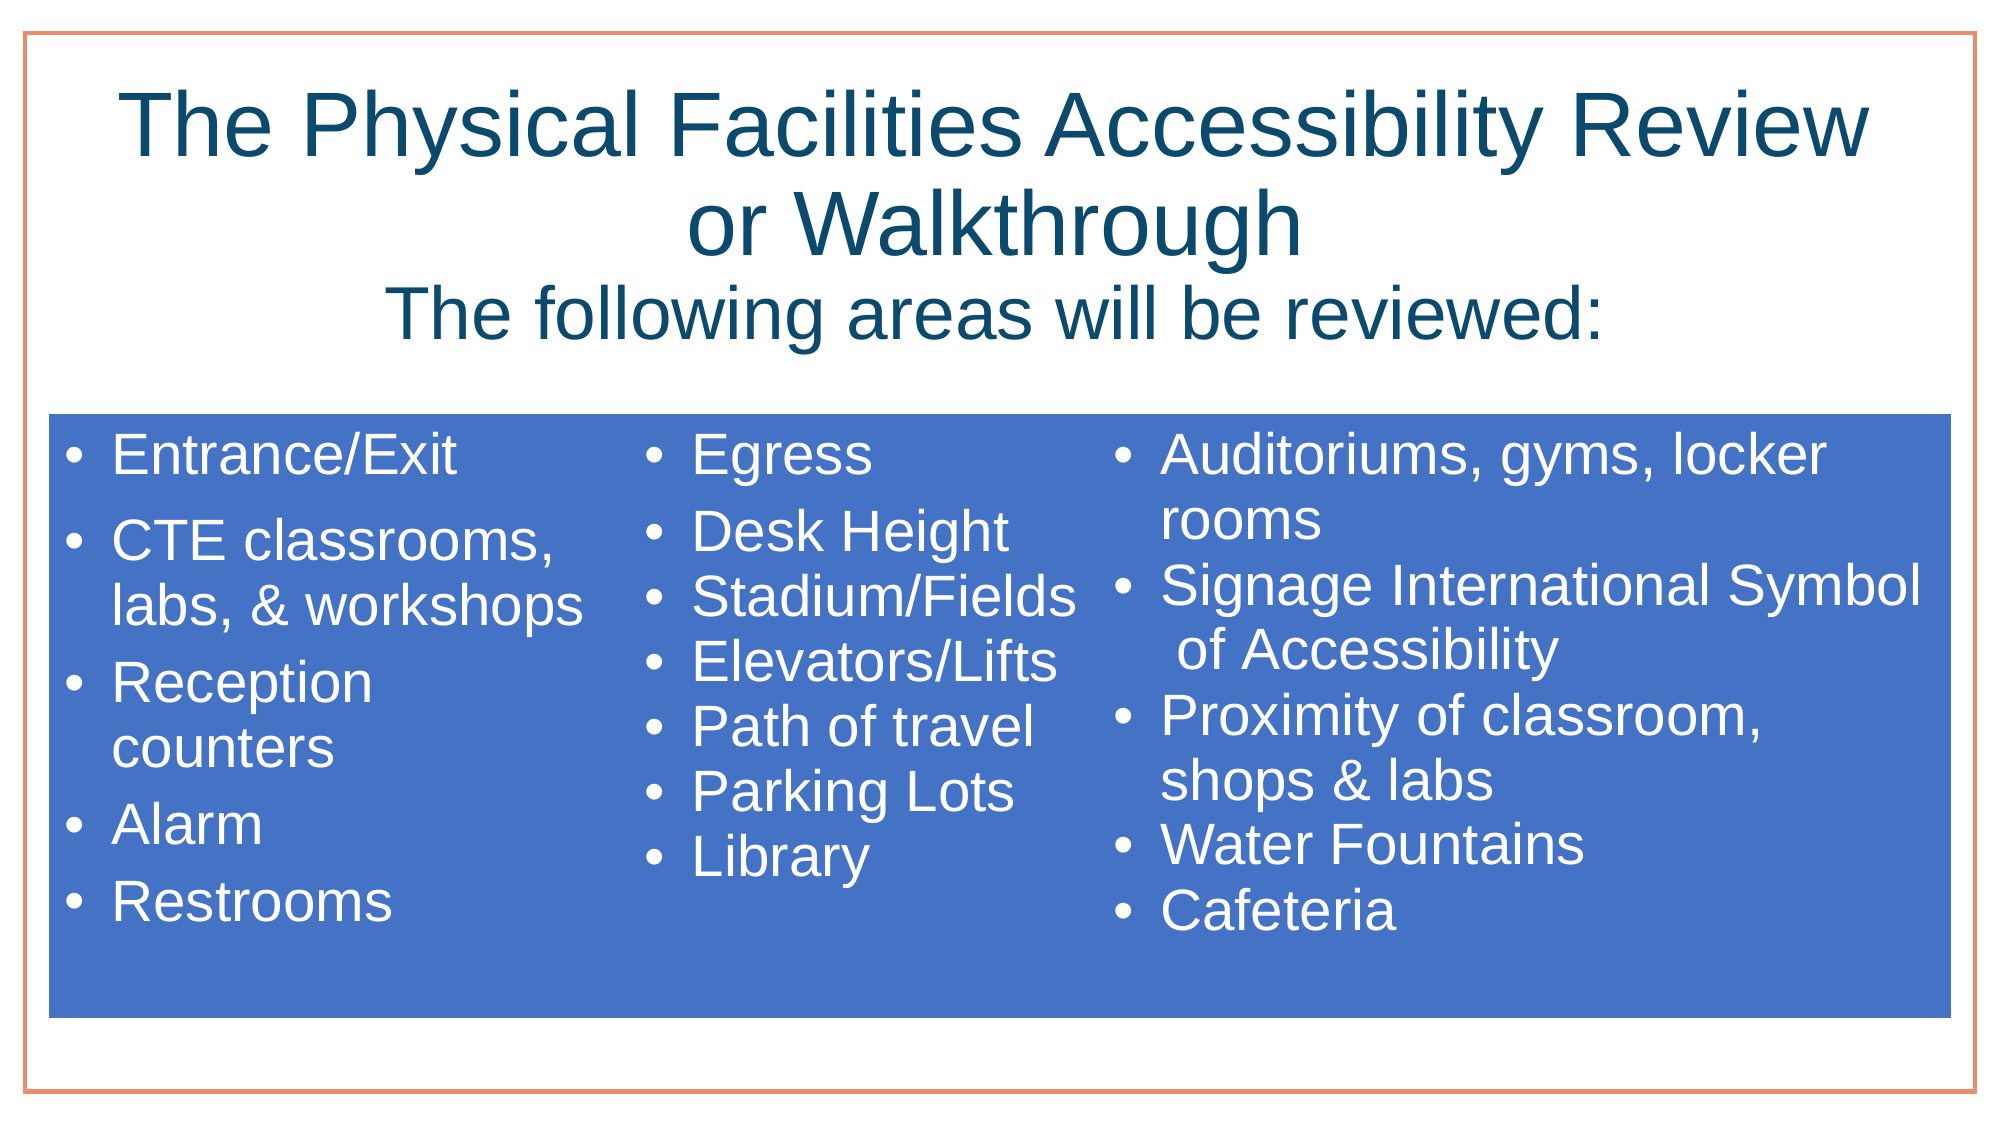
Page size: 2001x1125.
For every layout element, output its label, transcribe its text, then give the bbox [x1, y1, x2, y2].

table_header Egress Desk Height Stadium/Fields Elevators/Lifts Path of travel Parking Lots Library [630, 415, 1099, 1017]
title The Physical Facilities Accessibility Review or Walkthrough The following areas will be reviewed: [29, 67, 1961, 366]
table_header Entrance/Exit CTE classrooms, labs, & workshops Reception counters Alarm Restrooms [50, 415, 630, 1017]
table_header Auditoriums, gyms, locker rooms Signage International Symbol of Accessibility Proximity of classroom, shops & labs Water Fountains Cafeteria [1099, 415, 1950, 1017]
